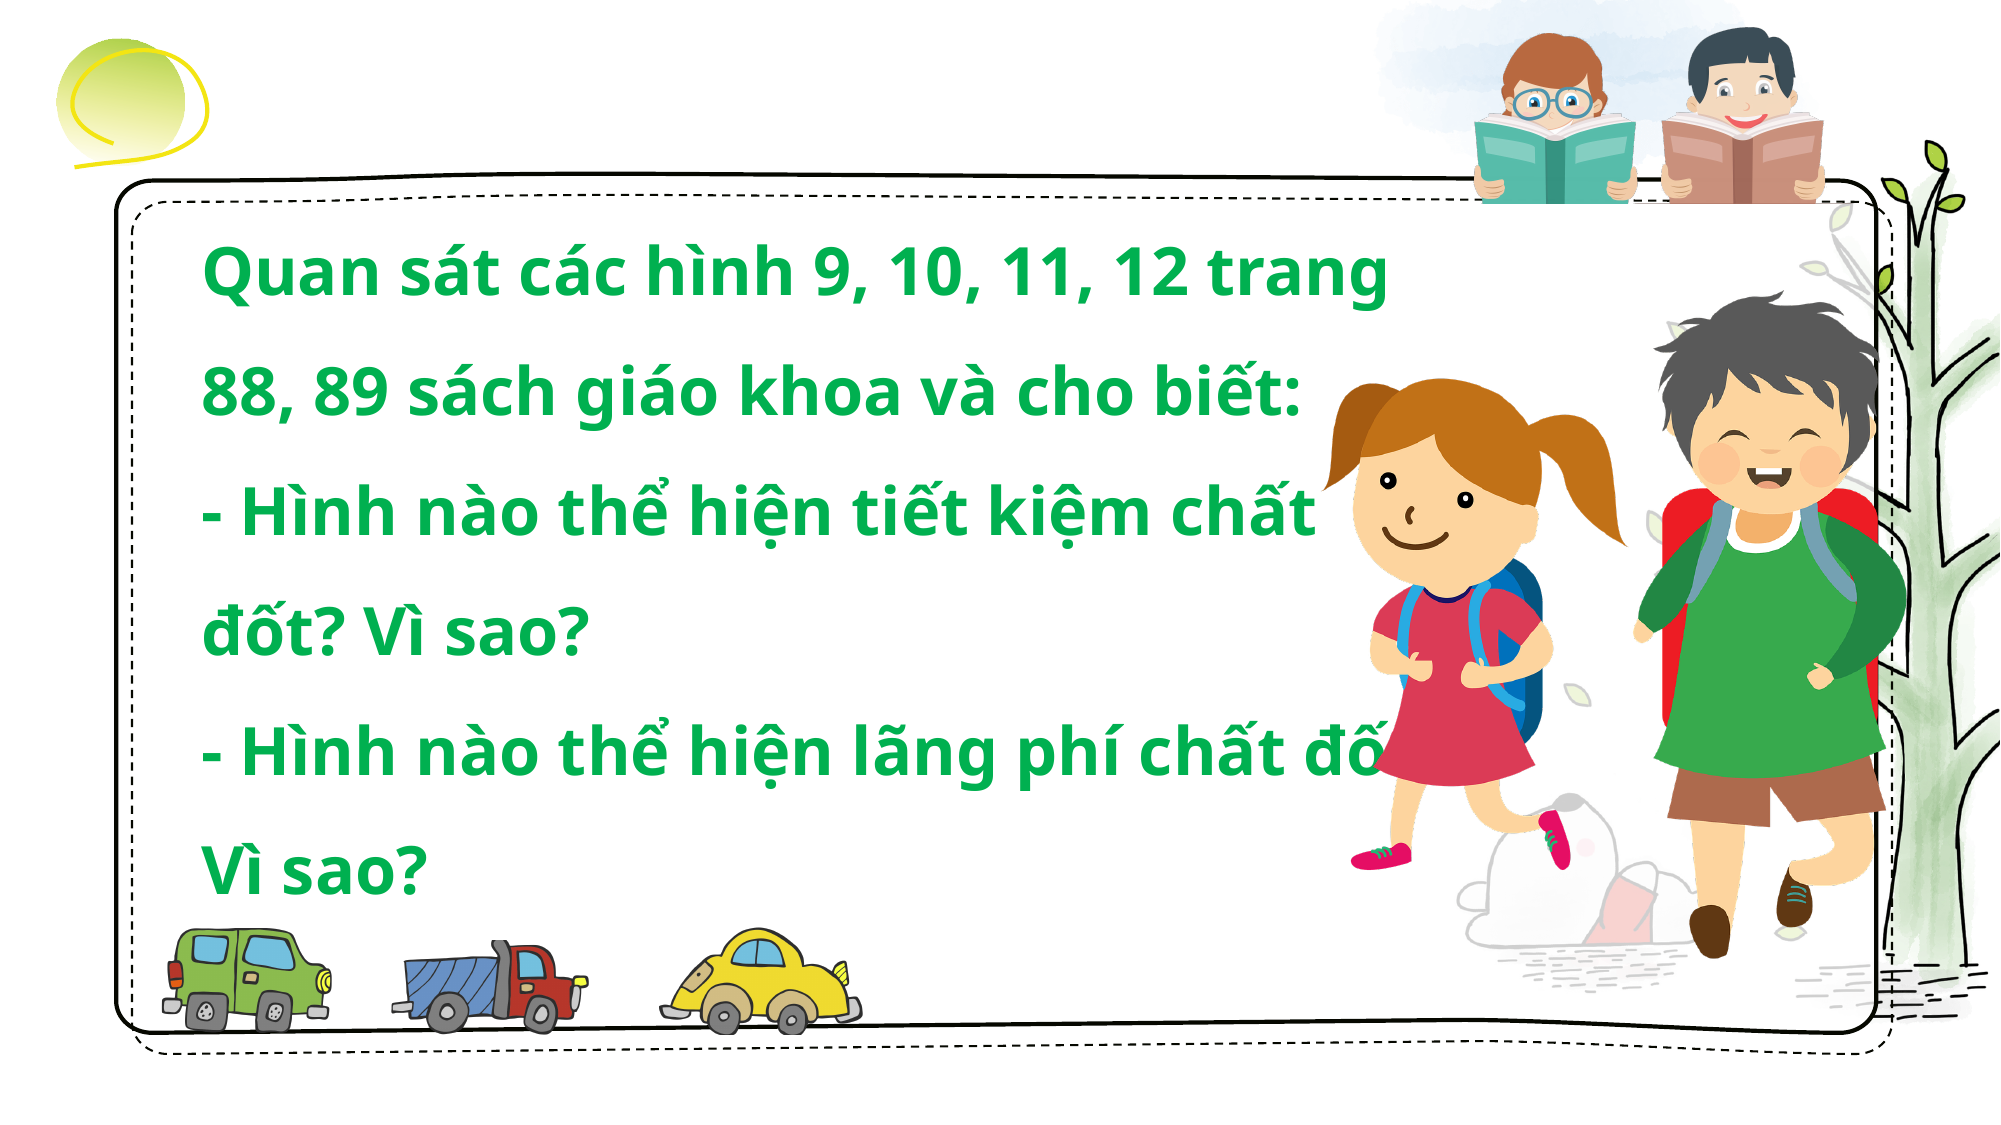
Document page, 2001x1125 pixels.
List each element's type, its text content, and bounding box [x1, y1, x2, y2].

picture [161, 928, 346, 1040]
picture [1283, 0, 2000, 1125]
picture [384, 940, 591, 1053]
text_box Quan sát các hình 9, 10, 11, 12 trang 88, 89 sách giáo khoa và cho biết: - Hình nào thể hiện tiết kiệm chất đốt? Vì sao? - Hình nào thể hiện lãng phí chất đốt? Vì sao? [186, 181, 1465, 916]
picture [659, 922, 869, 1035]
